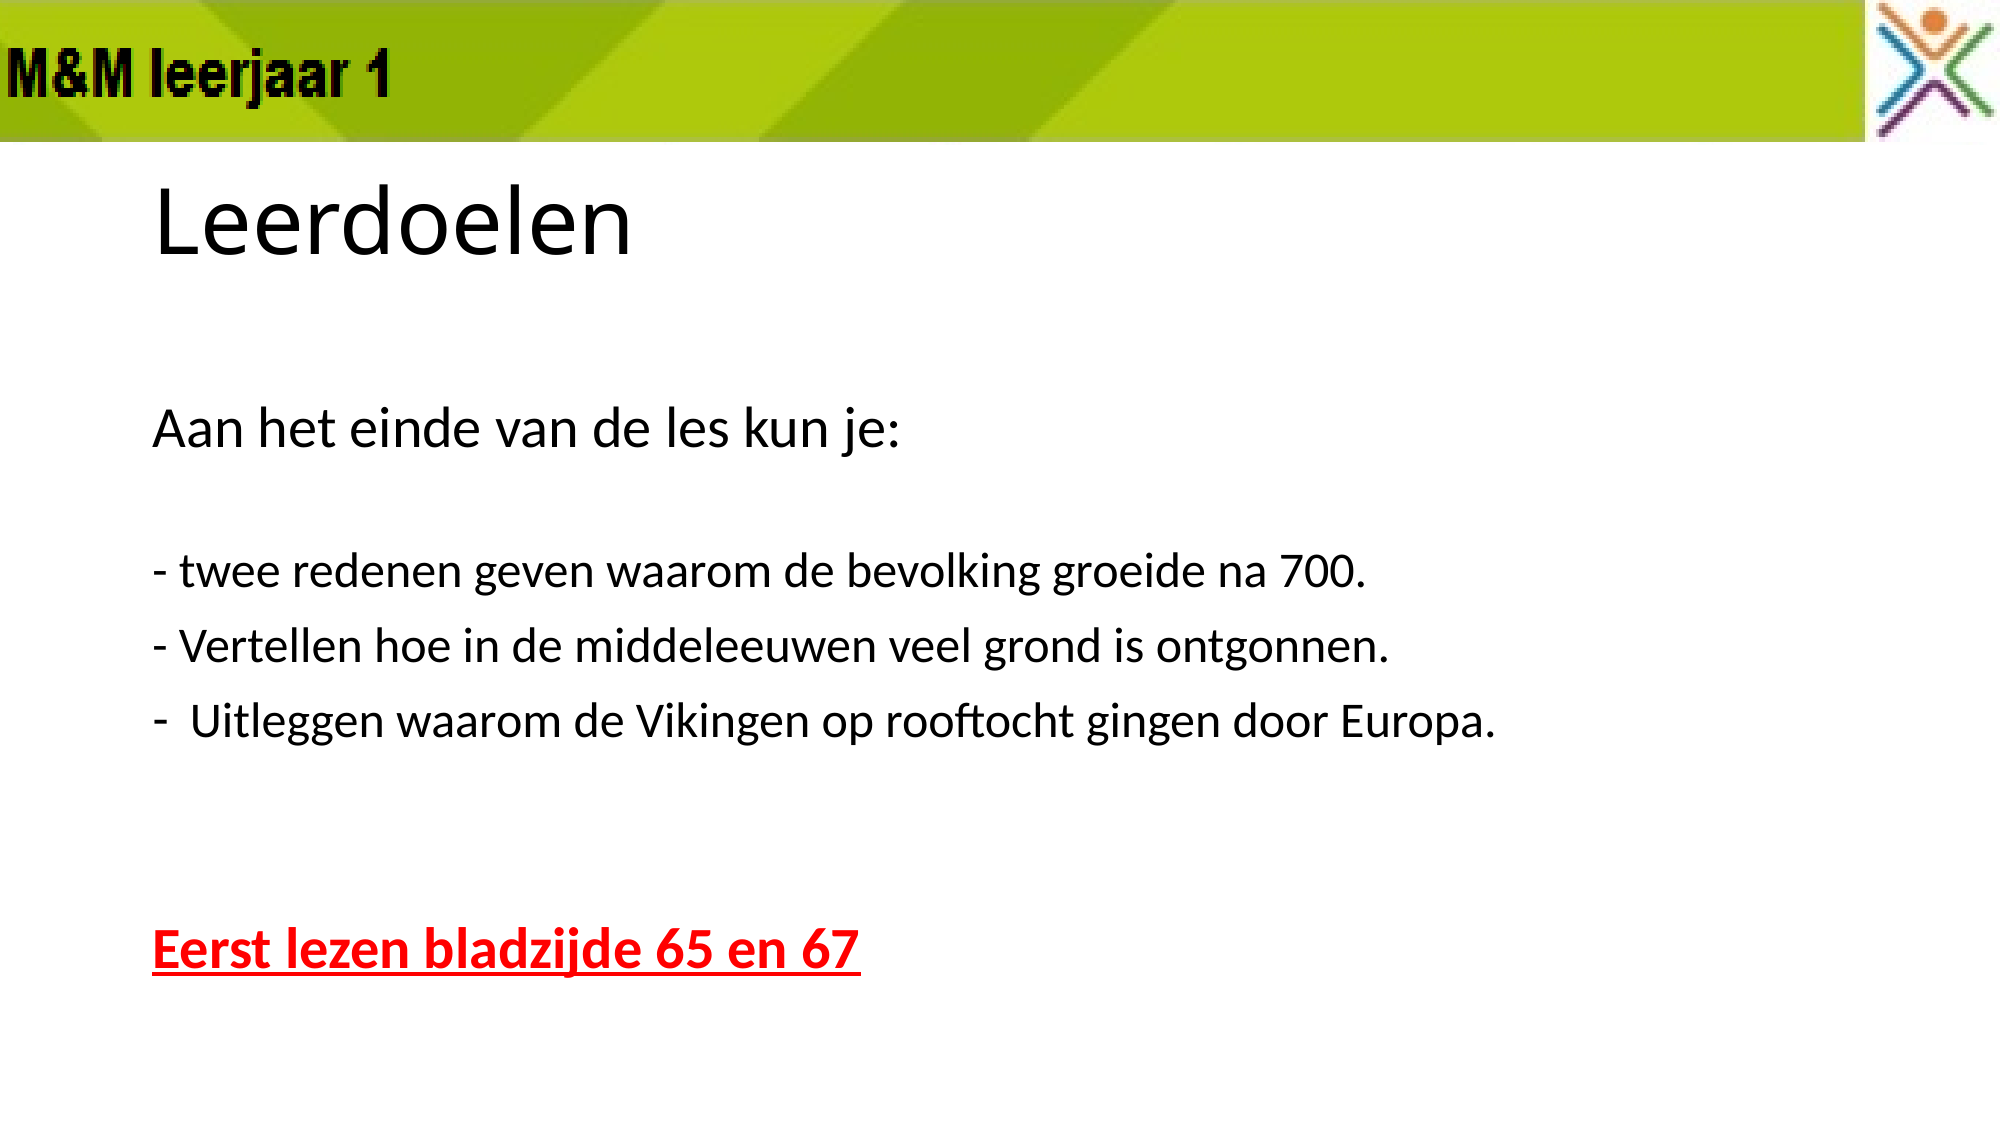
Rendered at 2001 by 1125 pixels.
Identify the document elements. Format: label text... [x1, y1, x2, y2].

list Aan het einde van de les kun je: - twee redenen geven waarom de bevolking groeide na 700. - Vertellen hoe in de middeleeuwen veel grond is ontgonnen. Uitleggen waarom de Vikingen op rooftocht gingen door Europa. Eerst lezen bladzijde 65 en 67 [137, 299, 1863, 1054]
title Leerdoelen [137, 145, 1863, 299]
picture [0, 0, 2000, 145]
